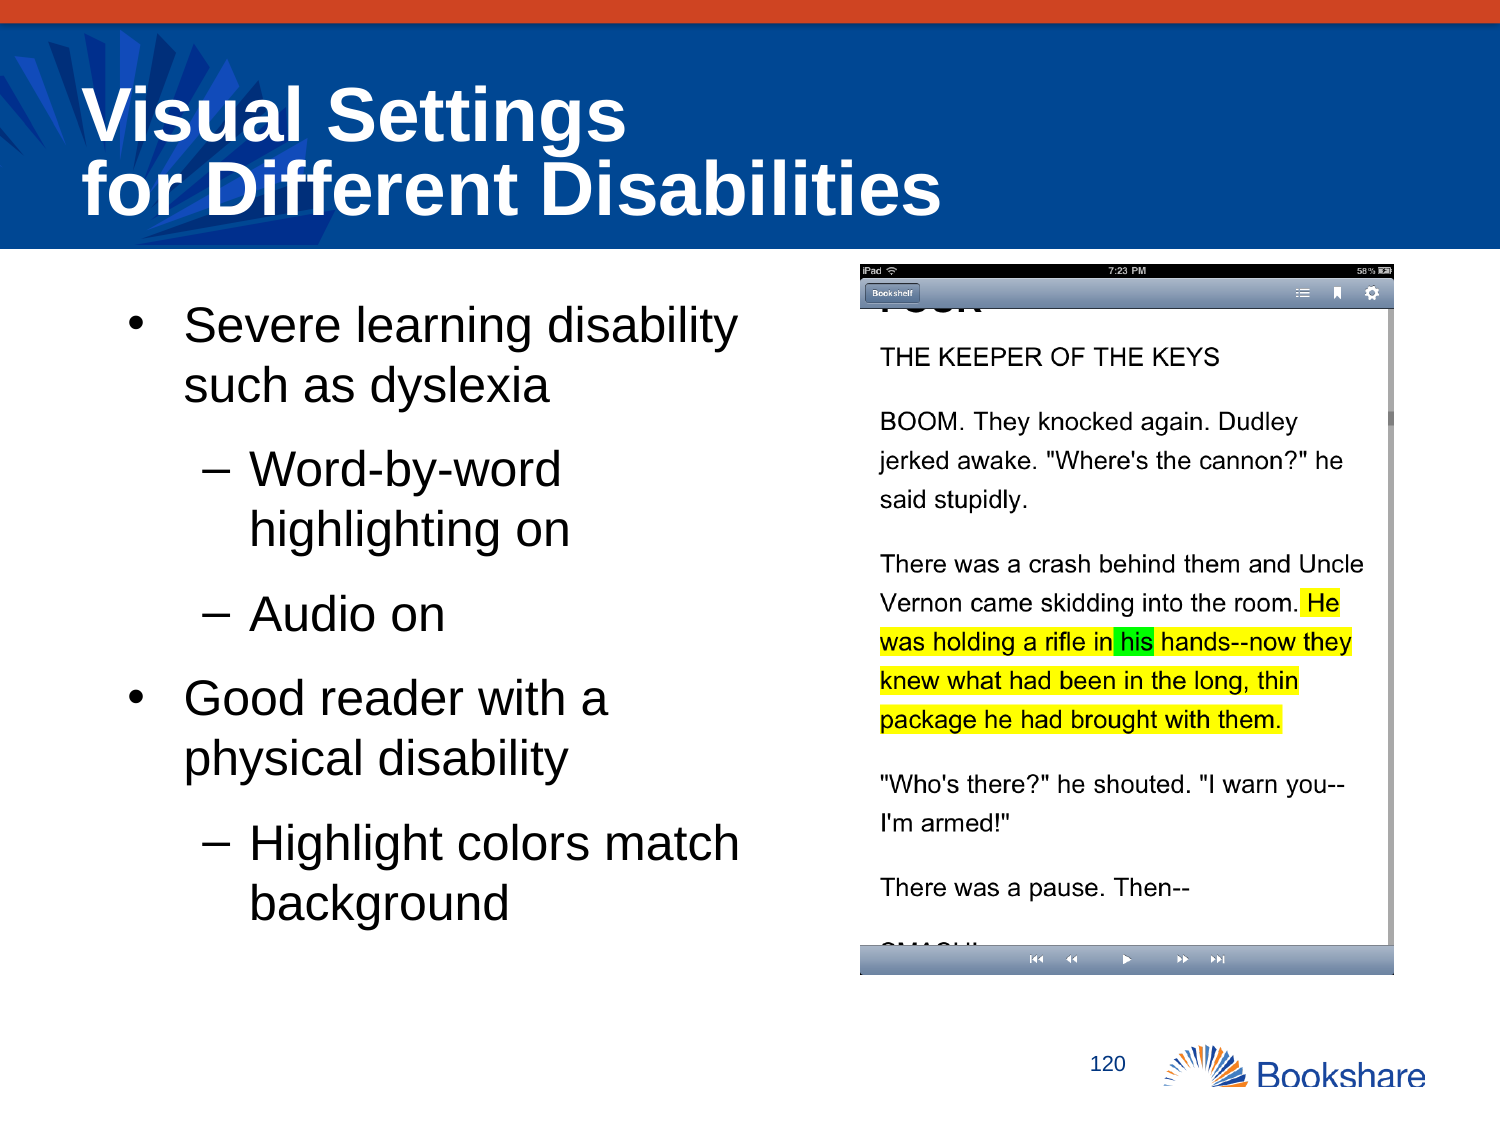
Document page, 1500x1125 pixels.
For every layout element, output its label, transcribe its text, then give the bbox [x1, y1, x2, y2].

title Visual Settings for Different Disabilities [66, 75, 1421, 238]
picture [860, 264, 1394, 976]
picture [0, 24, 1500, 249]
list Severe learning disability such as dyslexia Word-by-word highlighting on Audio on Good reader with a physical disability Highlight colors match background [112, 285, 799, 1035]
slide_number 120 [1074, 1025, 1388, 1100]
